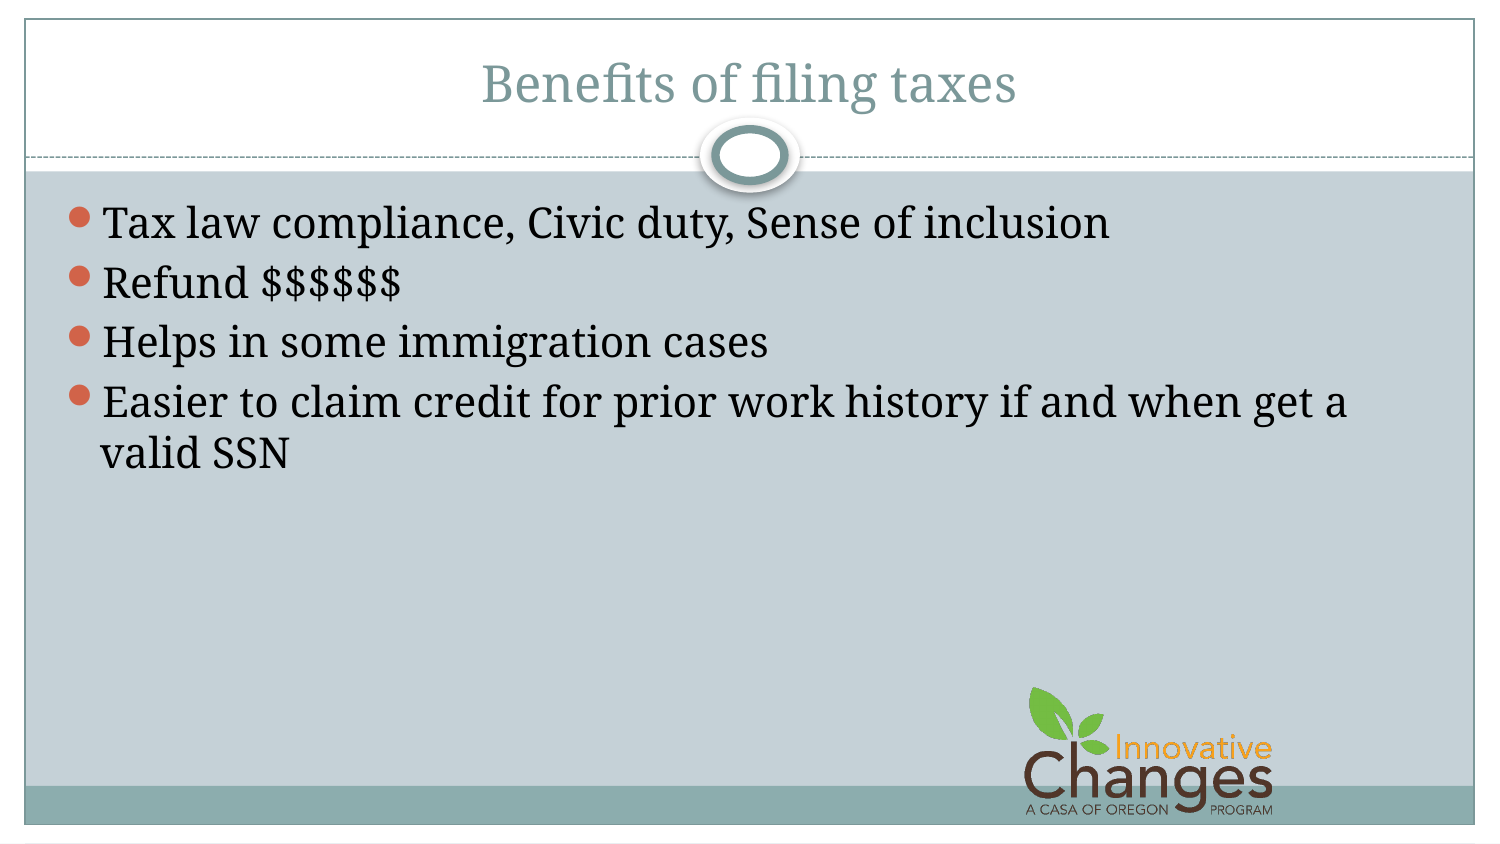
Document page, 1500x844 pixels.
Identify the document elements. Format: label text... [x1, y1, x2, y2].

picture [1019, 671, 1278, 844]
list Tax law compliance, Civic duty, Sense of inclusion Refund $$$$$$ Helps in some immigration cases Easier to claim credit for prior work history if and when get a valid SSN [49, 187, 1445, 751]
title Benefits of filing taxes [49, 28, 1450, 122]
